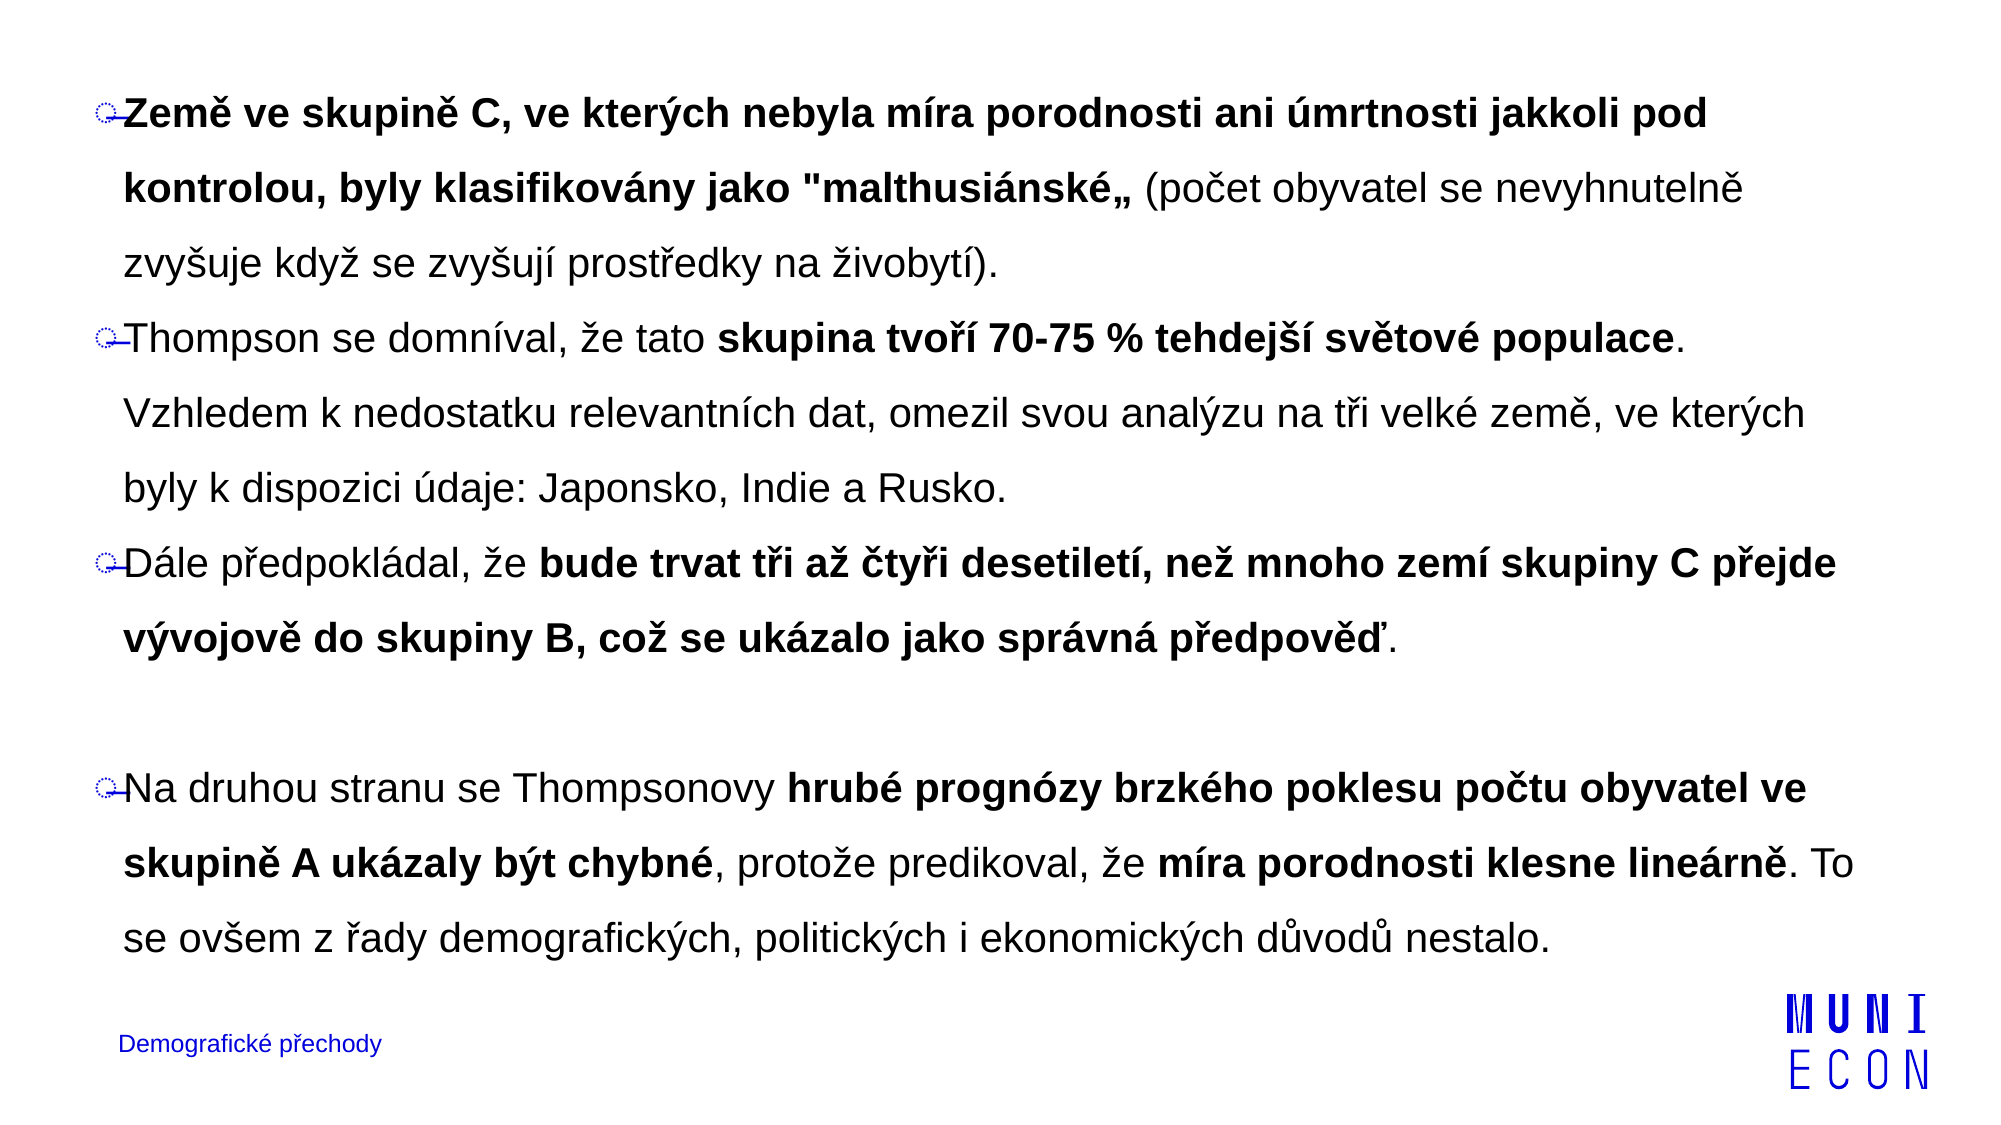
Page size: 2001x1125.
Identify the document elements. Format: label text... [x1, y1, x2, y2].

footer Demografické přechody [118, 1021, 1418, 1063]
list Země ve skupině C, ve kterých nebyla míra porodnosti ani úmrtnosti jakkoli pod kontrolou, byly klasifikovány jako "malthusiánské„ (počet obyvatel se nevyhnutelně zvyšuje když se zvyšují prostředky na živobytí). Thompson se domníval, že tato skupina tvoří 70-75 % tehdejší světové populace. Vzhledem k nedostatku relevantních dat, omezil svou analýzu na tři velké země, ve kterých byly k dispozici údaje: Japonsko, Indie a Rusko. Dále předpokládal, že bude trvat tři až čtyři desetiletí, než mnoho zemí skupiny C přejde vývojově do skupiny B, což se ukázalo jako správná předpověď. Na druhou stranu se Thompsonovy hrubé prognózy brzkého poklesu počtu obyvatel ve skupině A ukázaly být chybné, protože predikoval, že míra porodnosti klesne lineárně. To se ovšem z řady demografických, politických i ekonomických důvodů nestalo. [81, 60, 1883, 957]
